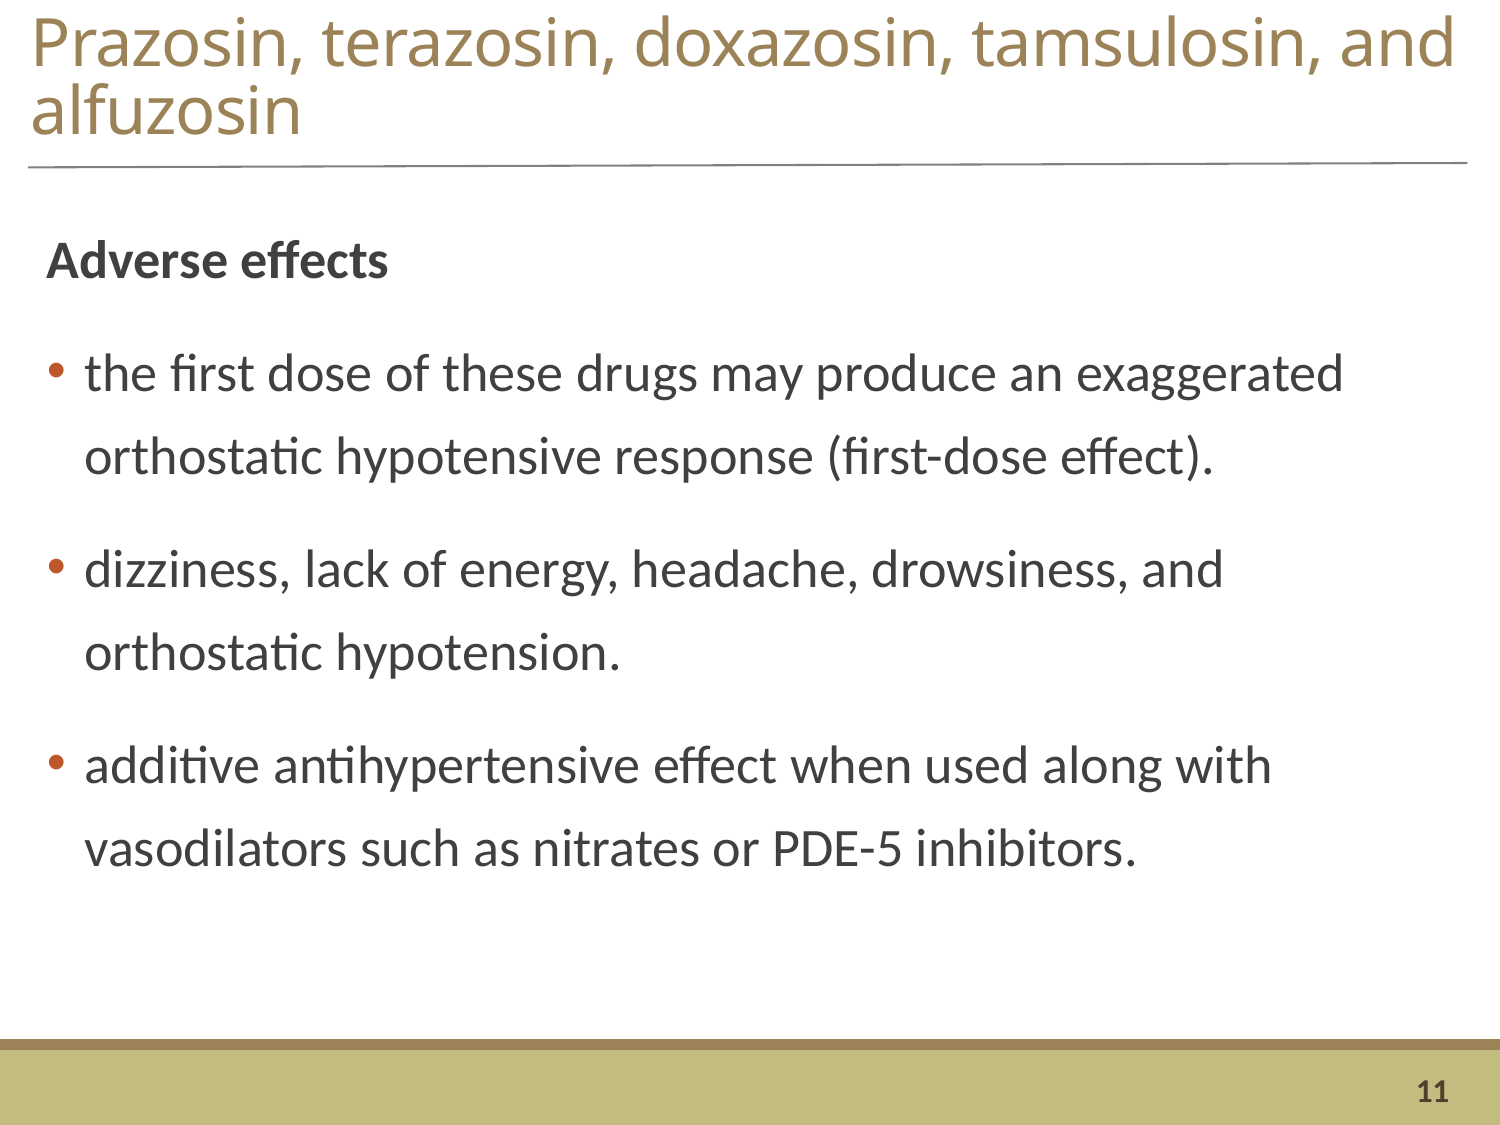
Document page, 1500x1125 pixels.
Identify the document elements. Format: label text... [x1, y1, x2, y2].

list Adverse effects the first dose of these drugs may produce an exaggerated orthostatic hypotensive response (first-dose effect). dizziness, lack of energy, headache, drowsiness, and orthostatic hypotension. additive antihypertensive effect when used along with vasodilators such as nitrates or PDE-5 inhibitors. [38, 217, 1463, 1055]
slide_number 11 [1302, 1059, 1465, 1120]
title Prazosin, terazosin, doxazosin, tamsulosin, and alfuzosin [15, 19, 1483, 156]
